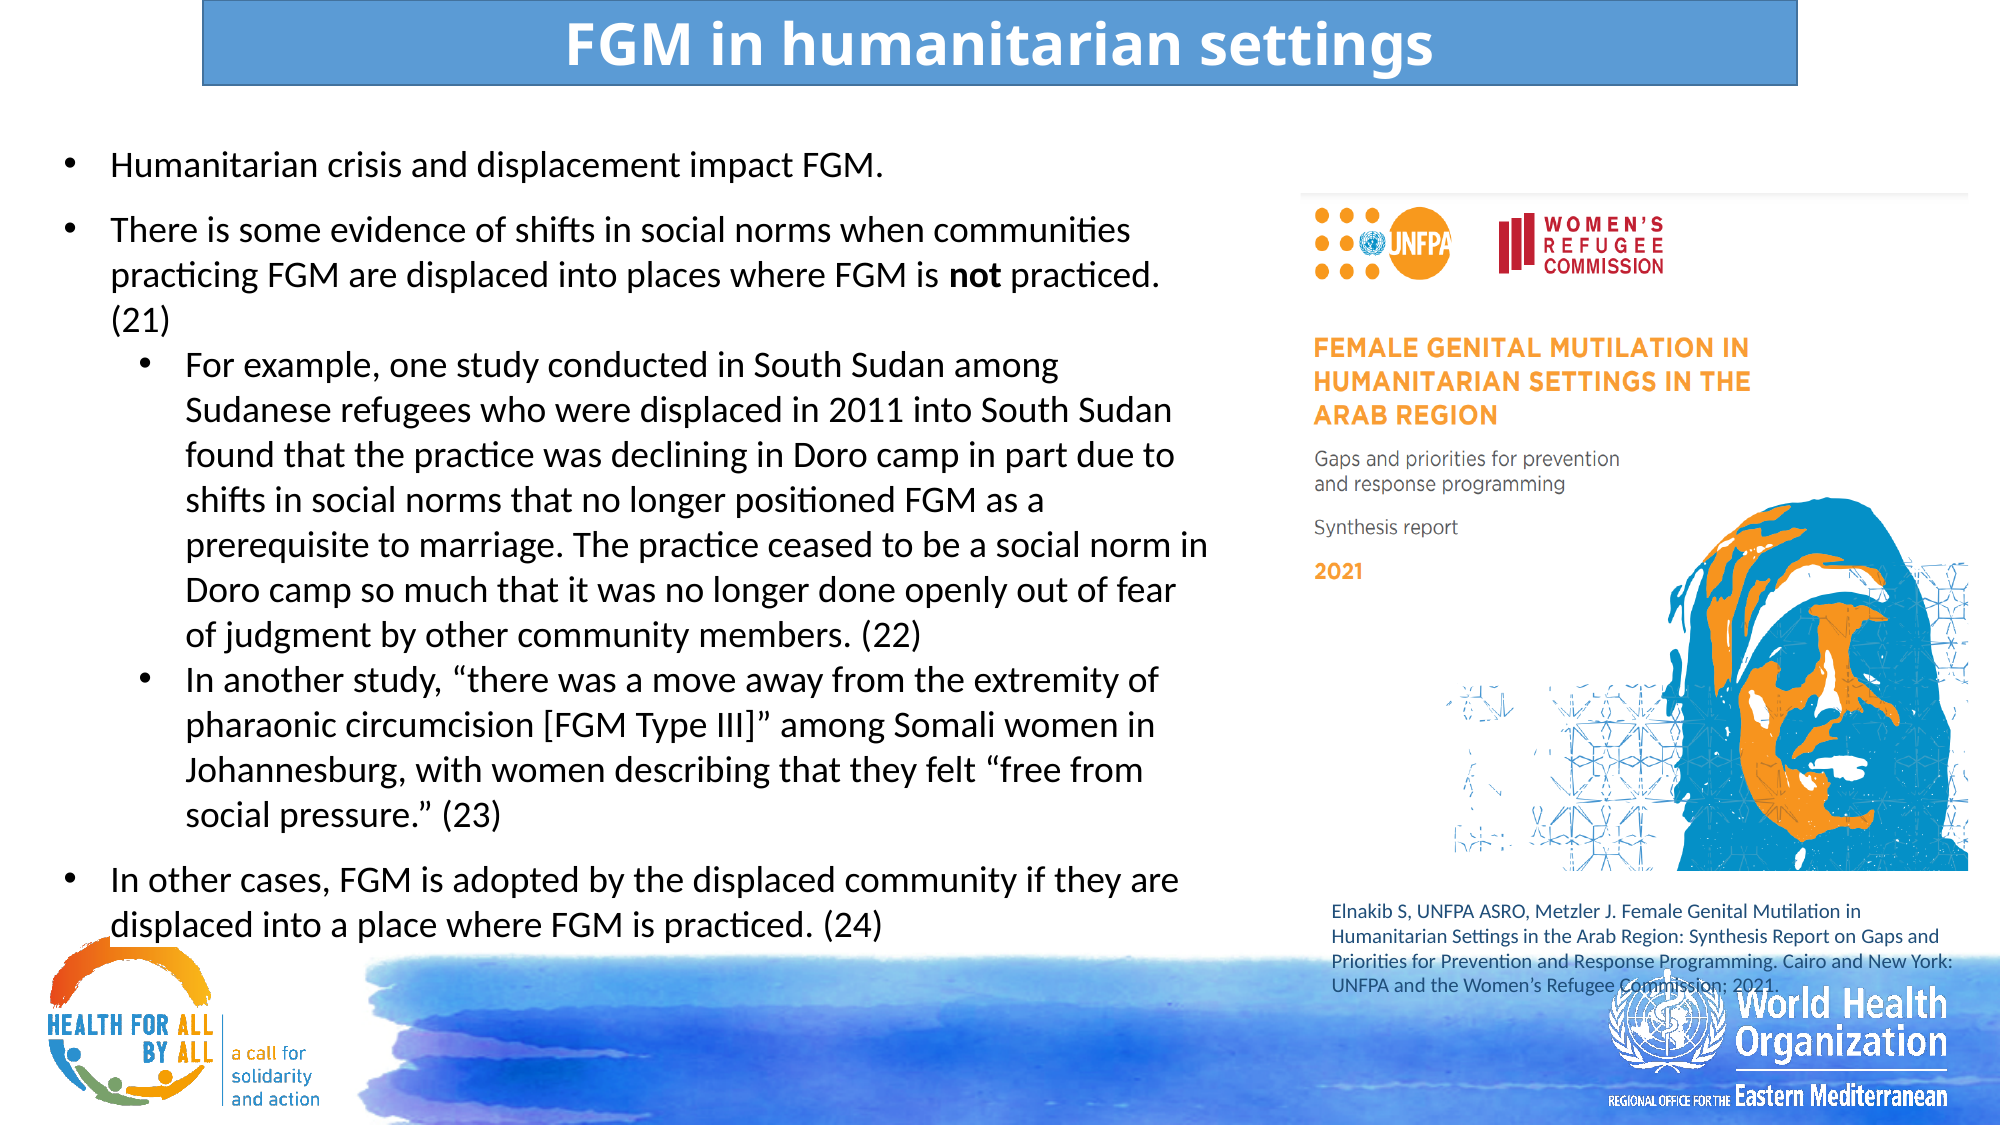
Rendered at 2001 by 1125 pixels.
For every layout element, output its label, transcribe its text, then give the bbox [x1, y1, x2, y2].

picture [1737, 554, 1888, 682]
picture [1772, 648, 1781, 655]
text_box FGM in humanitarian settings [202, 0, 1798, 86]
picture [1864, 674, 1879, 685]
text_box Humanitarian crisis and displacement impact FGM. There is some evidence of shifts in social norms when communities practicing FGM are displaced into places where FGM is not practiced. (21) For example, one study conducted in South Sudan among Sudanese refugees who were displaced in 2011 into South Sudan found that the practice was declining in Doro camp in part due to shifts in social norms that no longer positioned FGM as a prerequisite to marriage. The practice ceased to be a social norm in Doro camp so much that it was no longer done openly out of fear of judgment by other community members. (22) In another study, “there was a move away from the extremity of pharaonic circumcision [FGM Type III]” among Somali women in Johannesburg, with women describing that they felt “free from social pressure.” (23) In other cases, FGM is adopted by the displaced community if they are displaced into a place where FGM is practiced. (24) [48, 132, 1228, 953]
picture [1809, 756, 1867, 781]
picture [350, 939, 2000, 1125]
picture [1745, 579, 1769, 636]
text_box Elnakib S, UNFPA ASRO, Metzler J. Female Genital Mutilation in Humanitarian Settings in the Arab Region: Synthesis Report on Gaps and Priorities for Prevention and Response Programming. Cairo and New York: UNFPA and the Women’s Refugee Commission; 2021. [1316, 889, 1985, 1005]
picture [1794, 849, 1805, 869]
picture [1300, 193, 1969, 871]
picture [1739, 603, 1899, 841]
picture [48, 953, 319, 1106]
